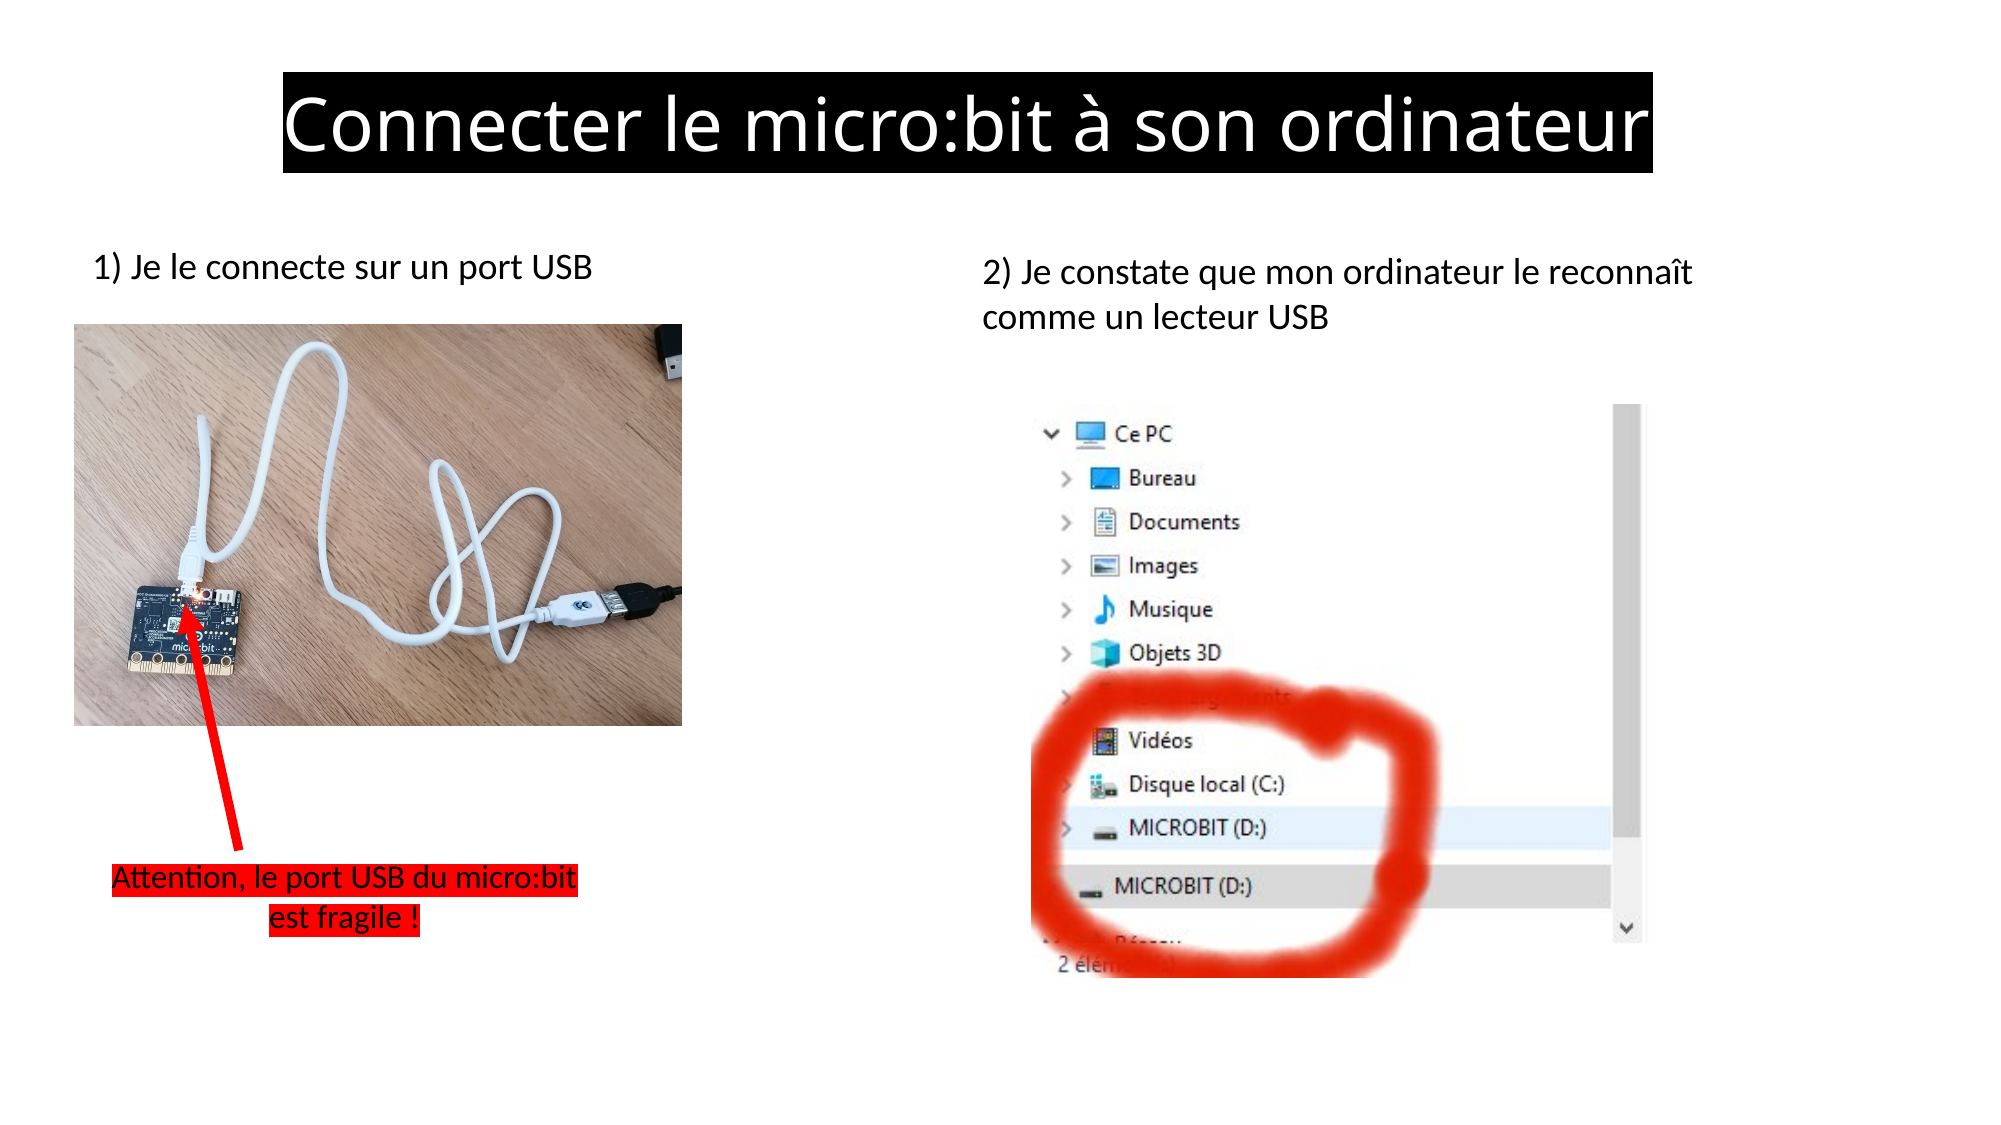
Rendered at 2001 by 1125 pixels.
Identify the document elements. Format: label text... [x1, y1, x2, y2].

text_box Connecter le micro:bit à son ordinateur [151, 78, 1784, 176]
text_box 2) Je constate que mon ordinateur le reconnaît comme un lecteur USB [967, 239, 1894, 345]
text_box Attention, le port USB du micro:bit est fragile ! [96, 847, 593, 943]
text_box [184, 604, 239, 851]
picture [74, 324, 682, 726]
picture [1031, 404, 1697, 978]
text_box 1) Je le connecte sur un port USB [77, 234, 609, 295]
